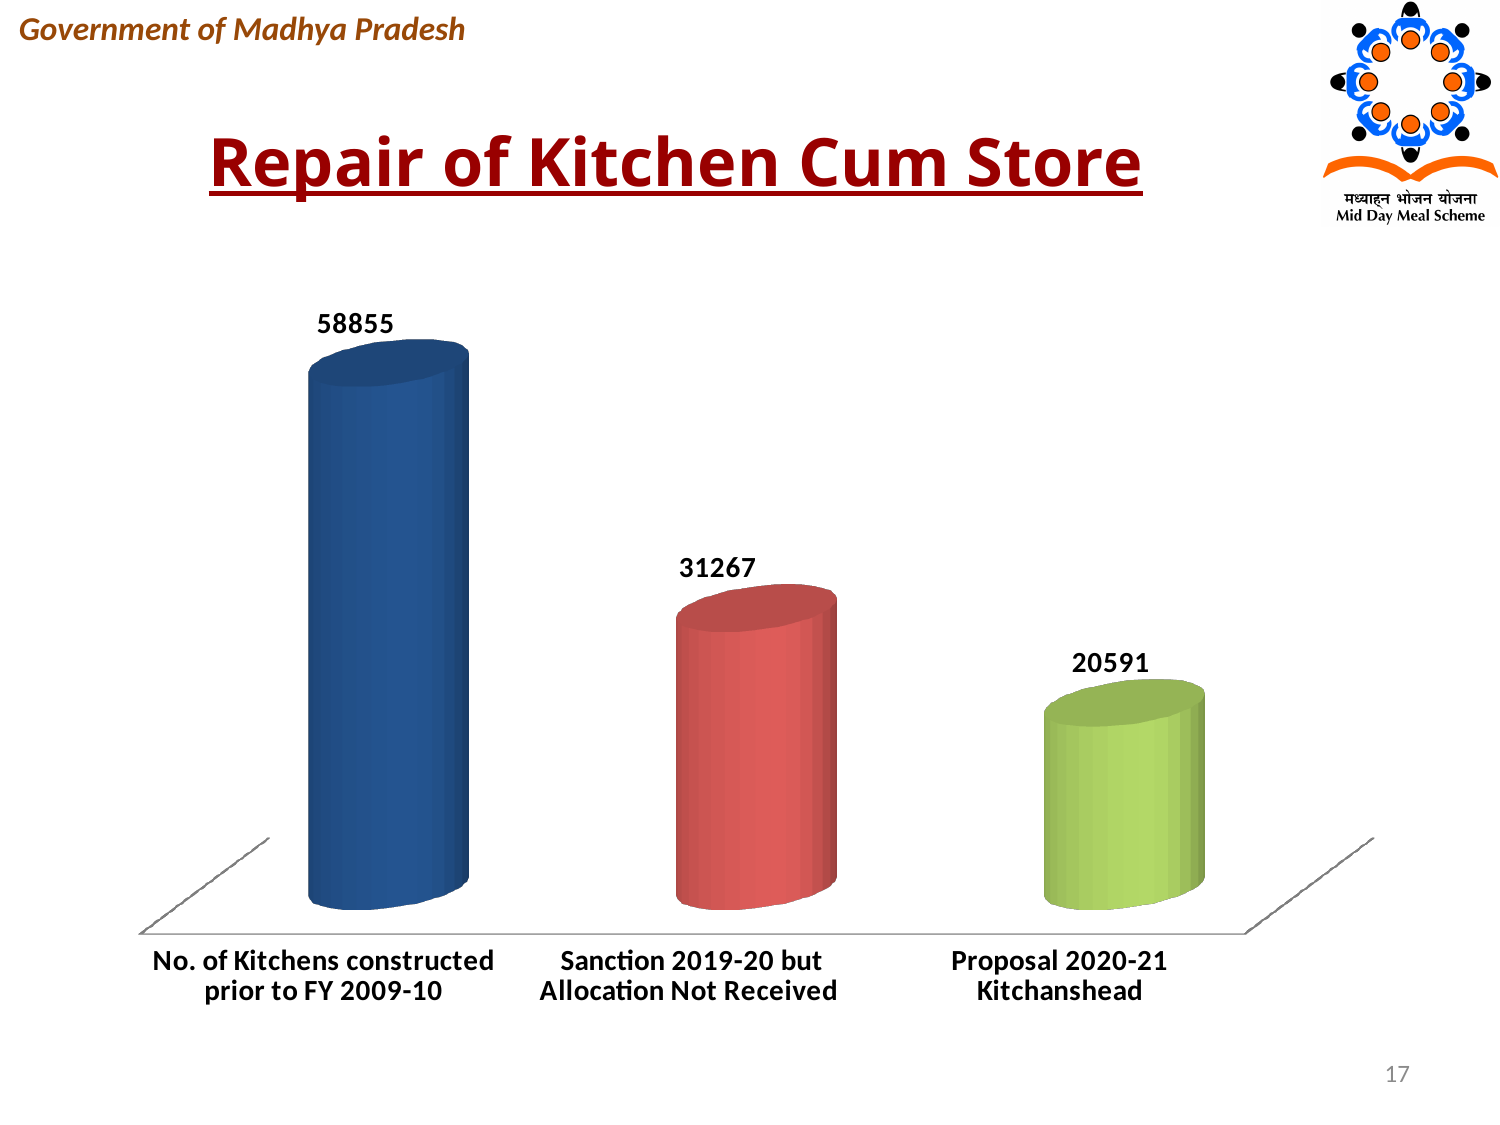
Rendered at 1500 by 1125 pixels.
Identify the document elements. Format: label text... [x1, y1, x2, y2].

text_box Repair of Kitchen Cum Store [0, 112, 1316, 208]
slide_number 17 [1074, 1042, 1425, 1103]
picture [1321, 0, 1500, 227]
chart [112, 287, 1401, 1026]
text_box Government of Madhya Pradesh [3, 0, 482, 55]
